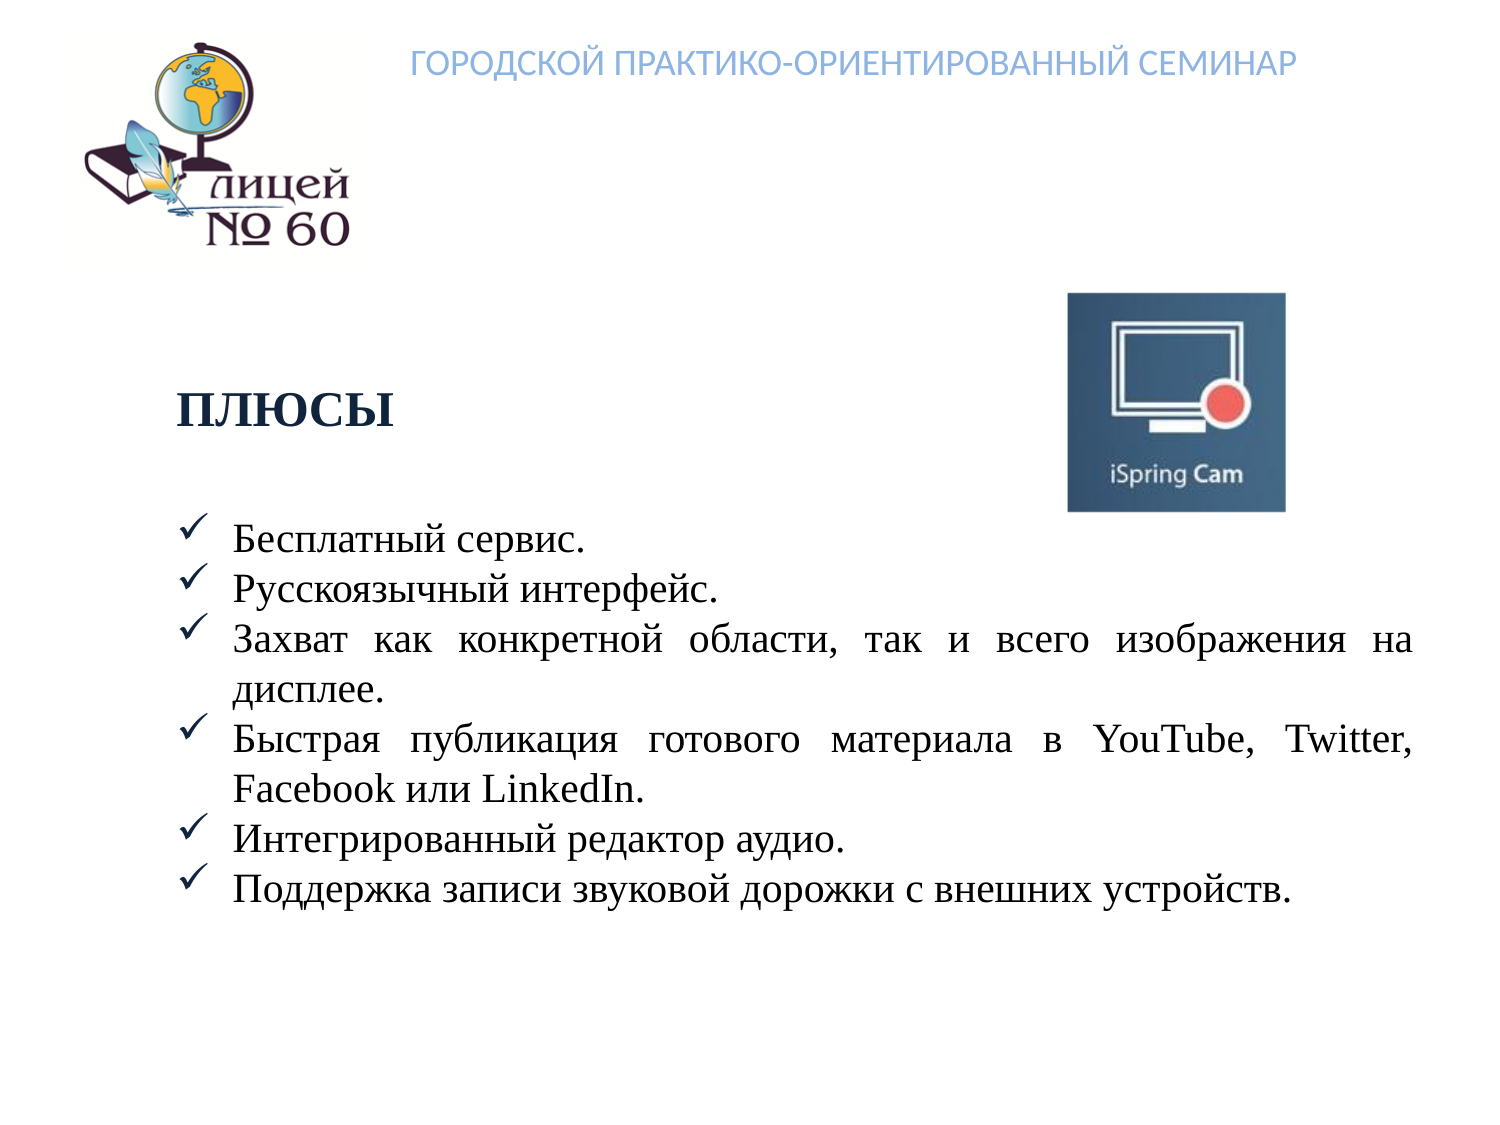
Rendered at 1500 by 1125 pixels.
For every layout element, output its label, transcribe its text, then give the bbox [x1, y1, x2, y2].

picture [64, 30, 366, 265]
picture [1056, 286, 1297, 518]
text_box ГОРОДСКОЙ ПРАКТИКО-ОРИЕНТИРОВАННЫЙ СЕМИНАР [395, 30, 1466, 91]
text_box Бесплатный сервис. Русскоязычный интерфейс. Захват как конкретной области, так и всего изображения на дисплее. Быстрая публикация готового материала в YouTube, Twitter, Facebook или LinkedIn. Интегрированный редактор аудио. Поддержка записи звуковой дорожки с внешних устройств. [161, 503, 1429, 964]
text_box ПЛЮСЫ [161, 368, 857, 444]
